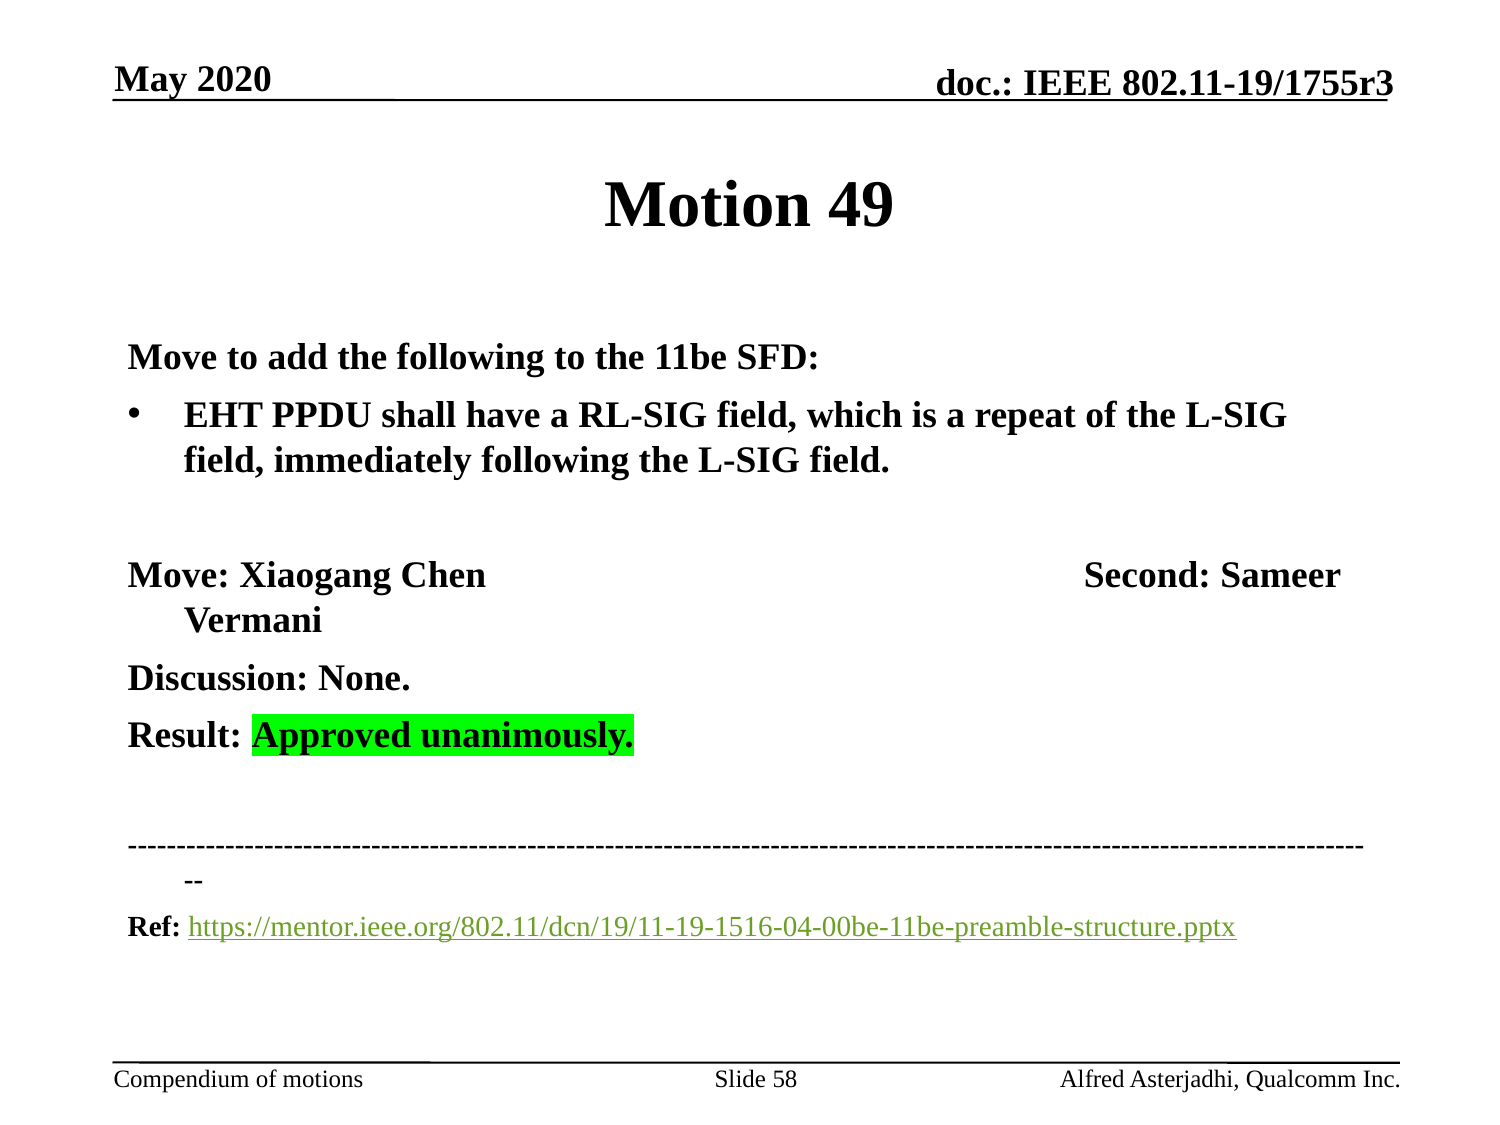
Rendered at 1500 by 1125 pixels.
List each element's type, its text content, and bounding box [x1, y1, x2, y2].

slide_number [114, 54, 423, 100]
title Motion 49 [112, 112, 1388, 288]
footer Alfred Asterjadhi, Qualcomm Inc. [878, 1061, 1402, 1093]
slide_number Slide 58 [712, 1061, 800, 1123]
list Move to add the following to the 11be SFD: EHT PPDU shall have a RL-SIG field, which is a repeat of the L-SIG field, immediately following the L-SIG field. Move: Xiaogang Chen Second: Sameer Vermani Discussion: None. Result: Approved unanimously. --------------------------------------------------------------------------------------------------------------------------------- Ref: https://mentor.ieee.org/802.11/dcn/19/11-19-1516-04-00be-11be-preamble-structure.pptx [112, 324, 1388, 1063]
